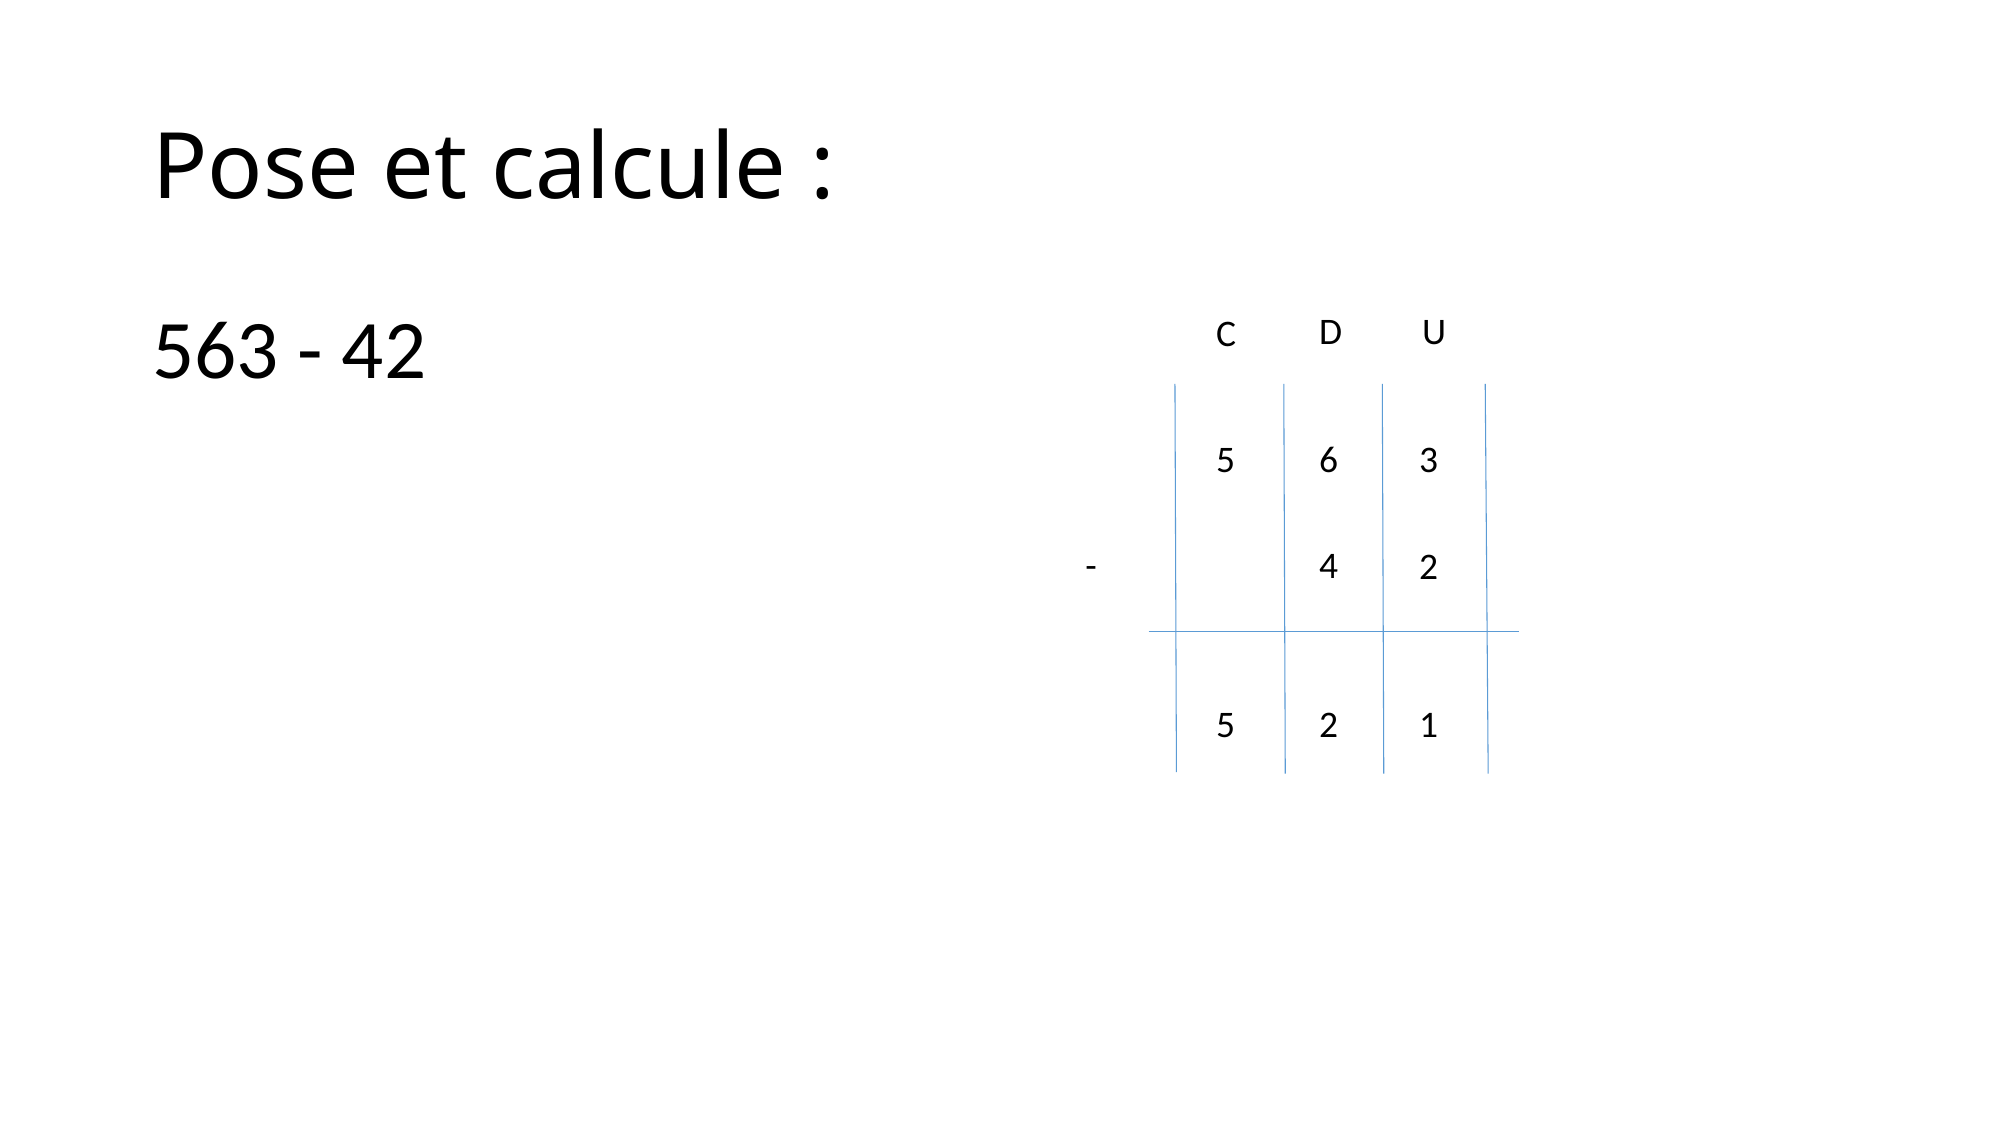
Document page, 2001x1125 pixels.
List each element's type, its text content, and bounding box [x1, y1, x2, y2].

text_box C [1201, 301, 1261, 362]
text_box U [1407, 299, 1467, 360]
title Pose et calcule : [137, 59, 1863, 278]
text_box 1 [1404, 692, 1464, 753]
text_box 4 [1304, 533, 1364, 594]
text_box 2 [1404, 534, 1464, 595]
text_box 5 [1201, 692, 1261, 753]
text_box 5 [1201, 428, 1261, 488]
text_box D [1304, 299, 1364, 360]
text_box 6 [1304, 428, 1364, 488]
text_box 3 [1404, 428, 1464, 488]
text_box 2 [1304, 692, 1364, 753]
list 563 - 42 [137, 299, 1863, 1014]
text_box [1485, 383, 1489, 631]
text_box - [1070, 533, 1130, 594]
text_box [1485, 632, 1489, 774]
